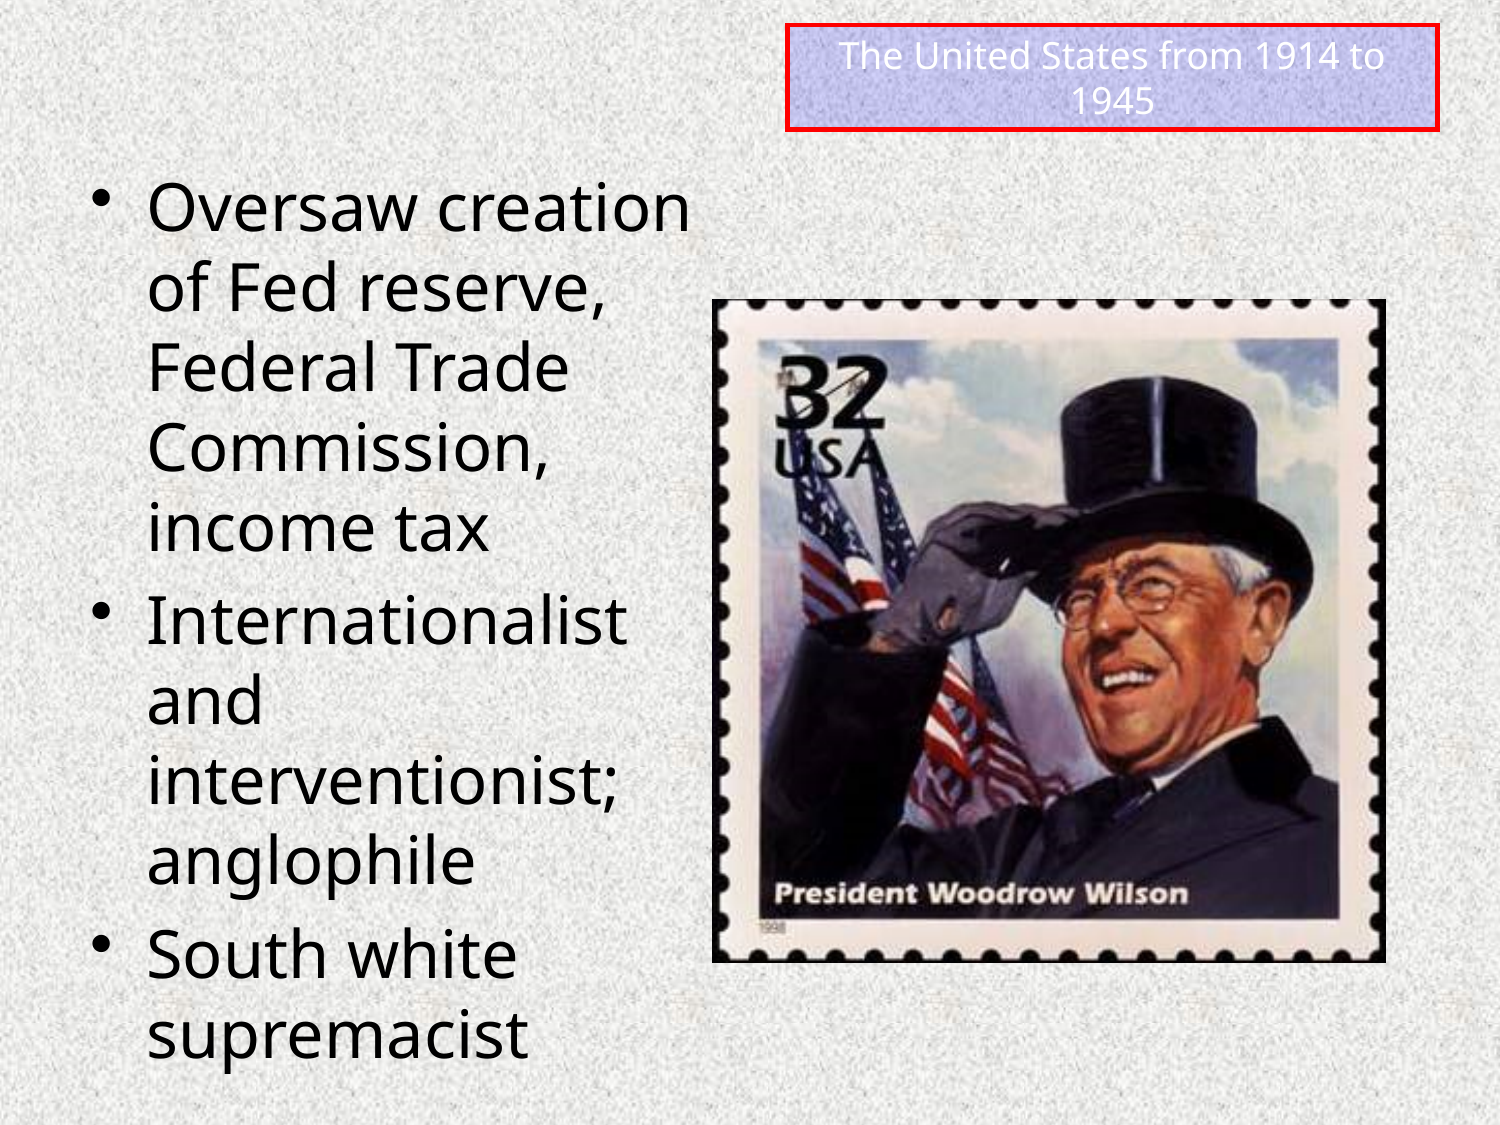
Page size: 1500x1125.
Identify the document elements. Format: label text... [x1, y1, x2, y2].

picture [0, 0, 1500, 1125]
list Oversaw creation of Fed reserve, Federal Trade Commission, income tax Internationalist and interventionist; anglophile South white supremacist [75, 157, 725, 813]
